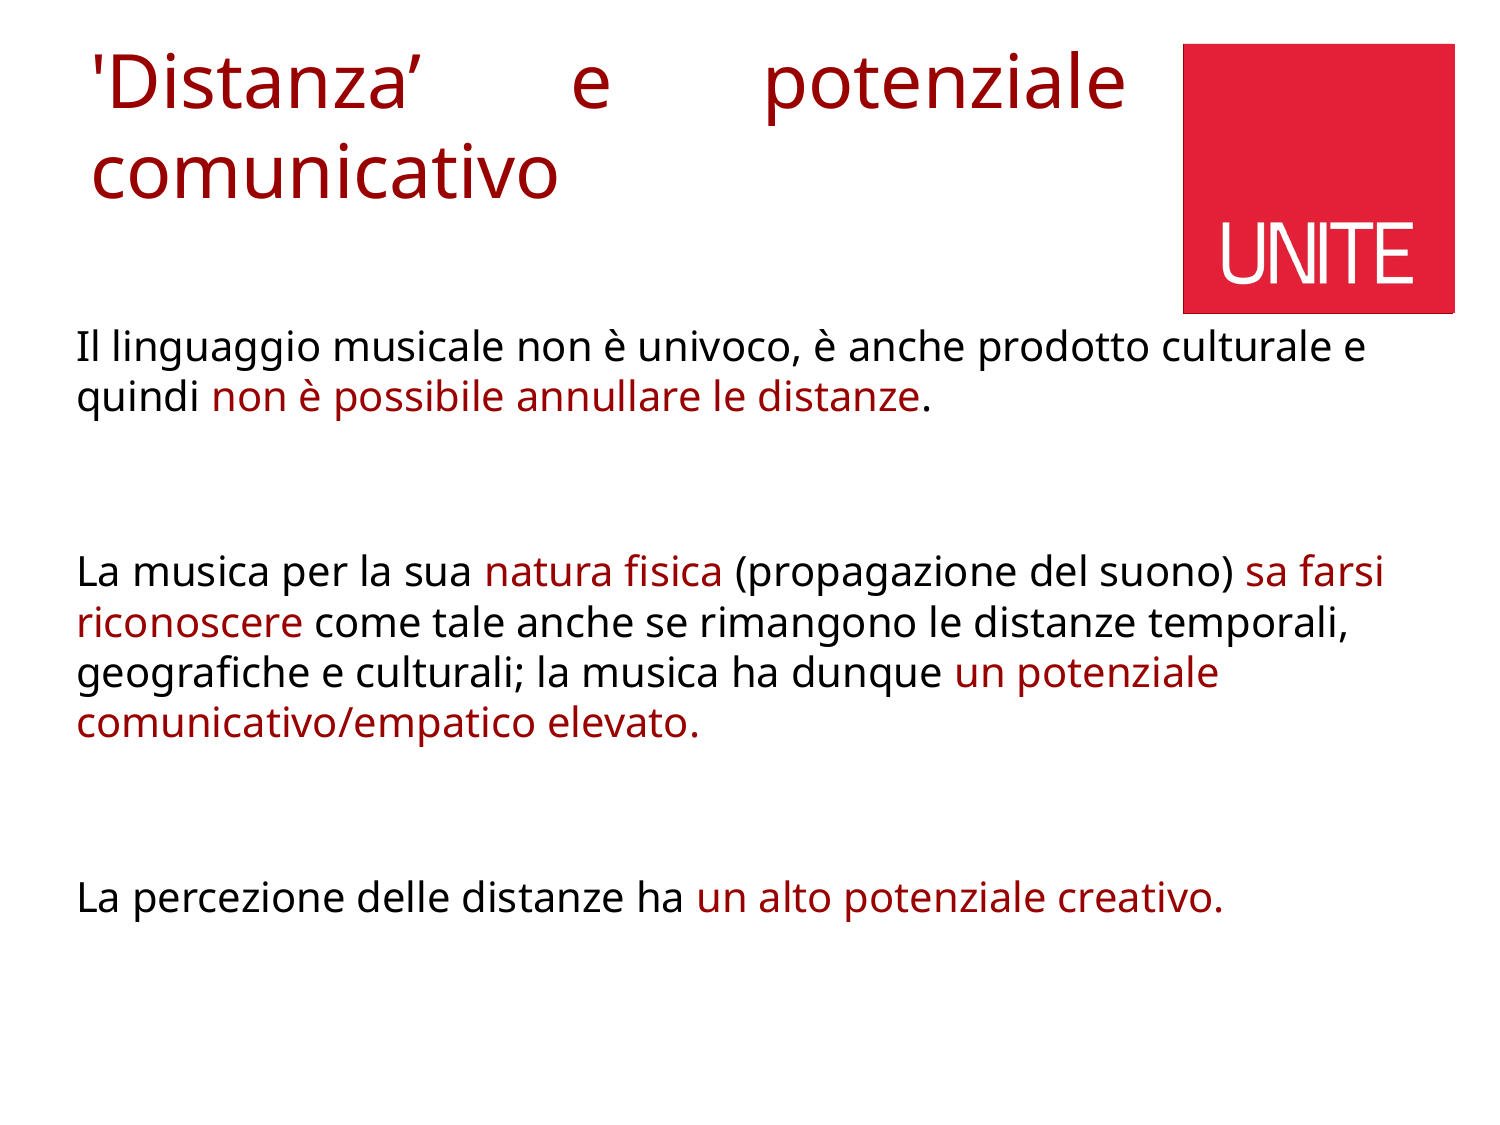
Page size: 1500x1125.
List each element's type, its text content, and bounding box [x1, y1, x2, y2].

title 'Distanza’ e potenziale comunicativo [75, 33, 1143, 221]
picture [1183, 44, 1455, 313]
list Il linguaggio musicale non è univoco, è anche prodotto culturale e quindi non è possibile annullare le distanze. La musica per la sua natura fisica (propagazione del suono) sa farsi riconoscere come tale anche se rimangono le distanze temporali, geografiche e culturali; la musica ha dunque un potenziale comunicativo/empatico elevato. La percezione delle distanze ha un alto potenziale creativo. [61, 312, 1500, 1125]
